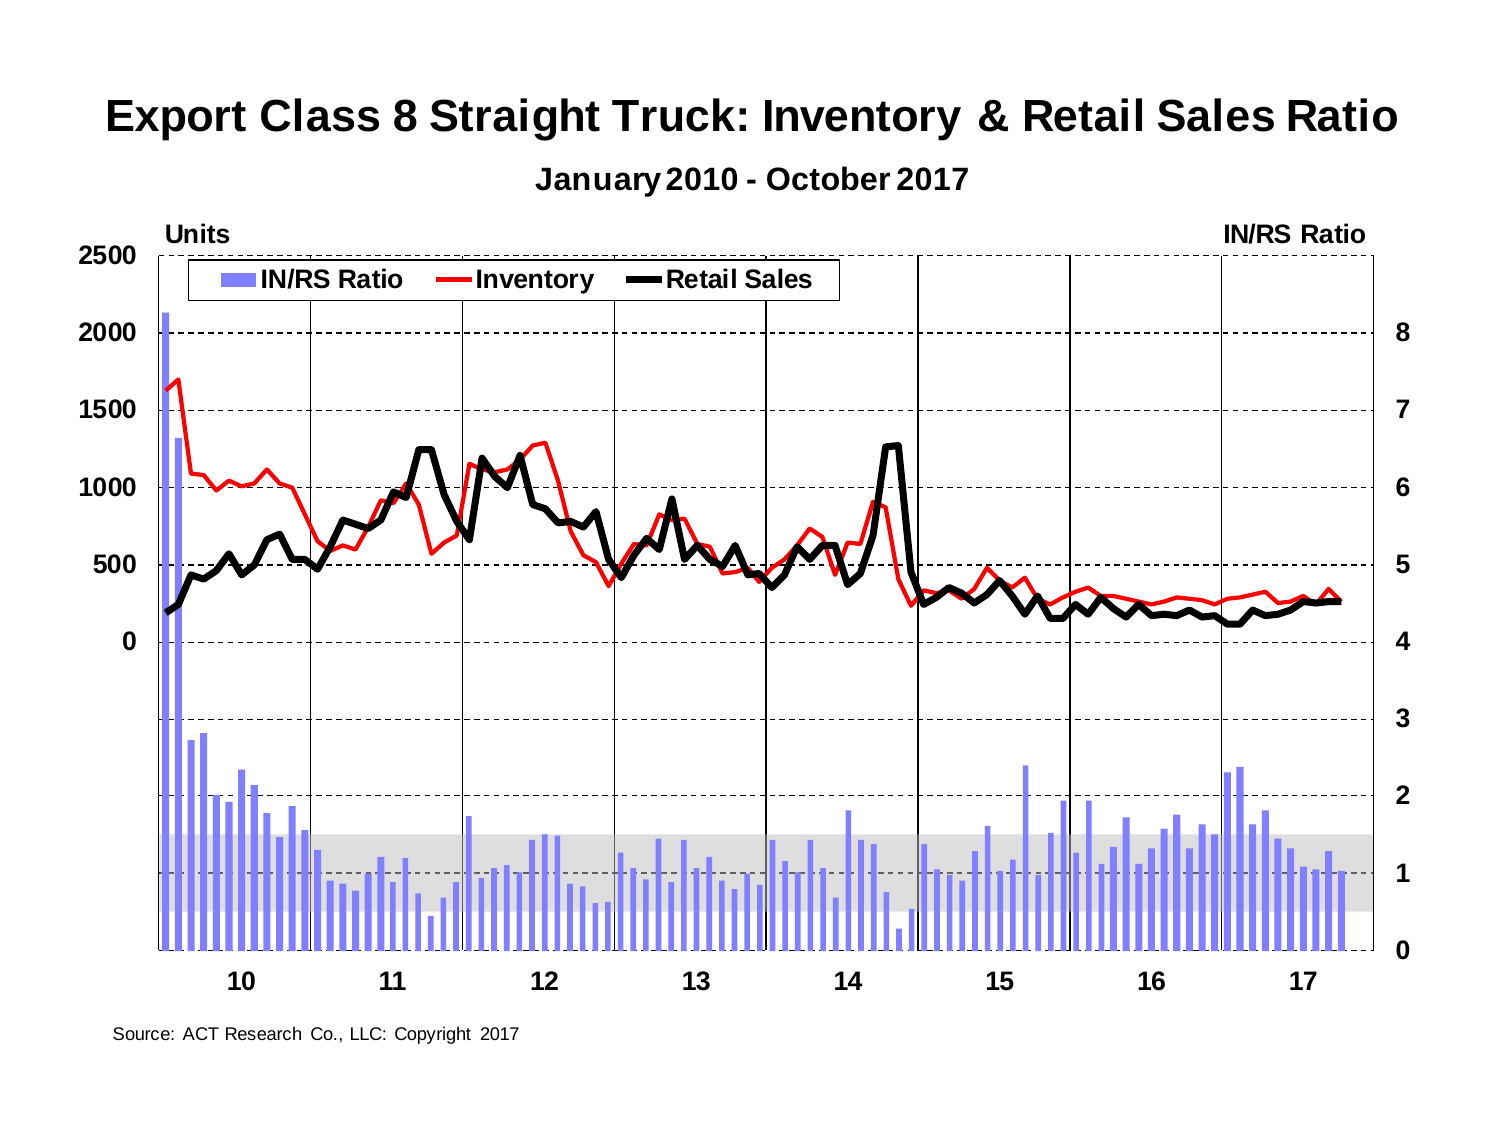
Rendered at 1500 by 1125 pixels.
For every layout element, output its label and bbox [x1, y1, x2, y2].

picture [74, 74, 1425, 1049]
